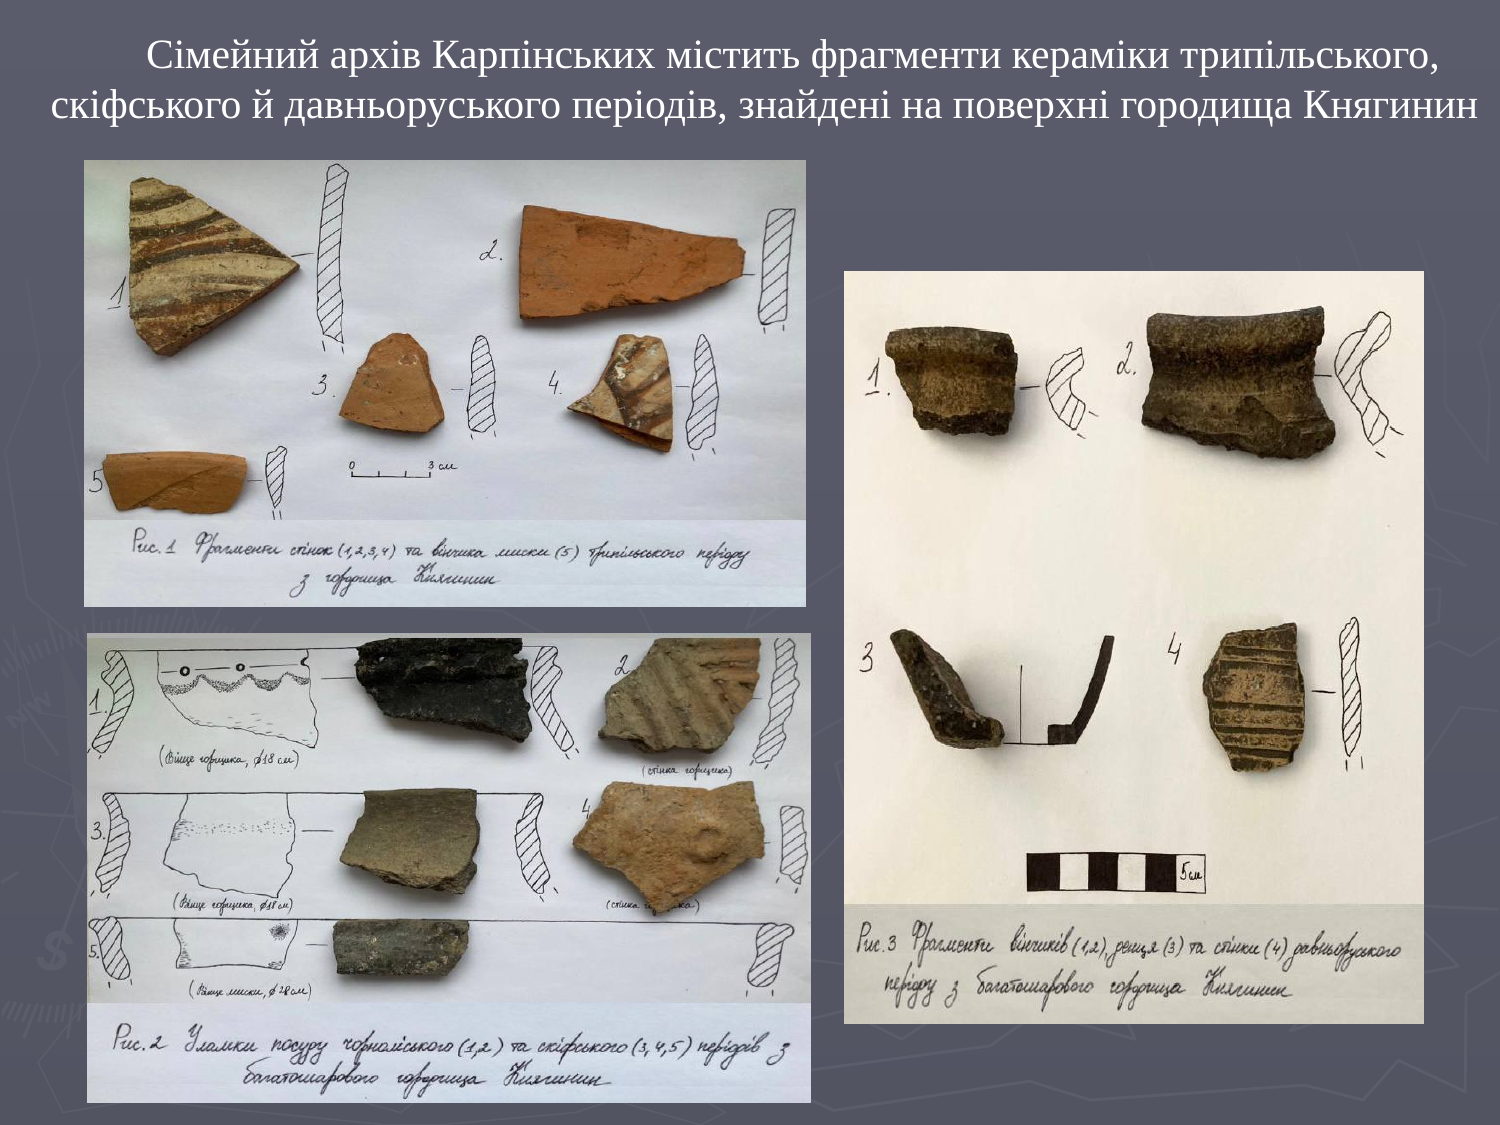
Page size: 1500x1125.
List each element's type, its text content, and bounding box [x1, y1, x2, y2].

text_box Сімейний архів Карпінських містить фрагменти кераміки трипільського, скіфського й давньоруського періодів, знайдені на поверхні городища Княгинин [29, 18, 1500, 134]
picture [87, 632, 811, 1103]
picture [844, 271, 1424, 1024]
picture [83, 160, 807, 607]
